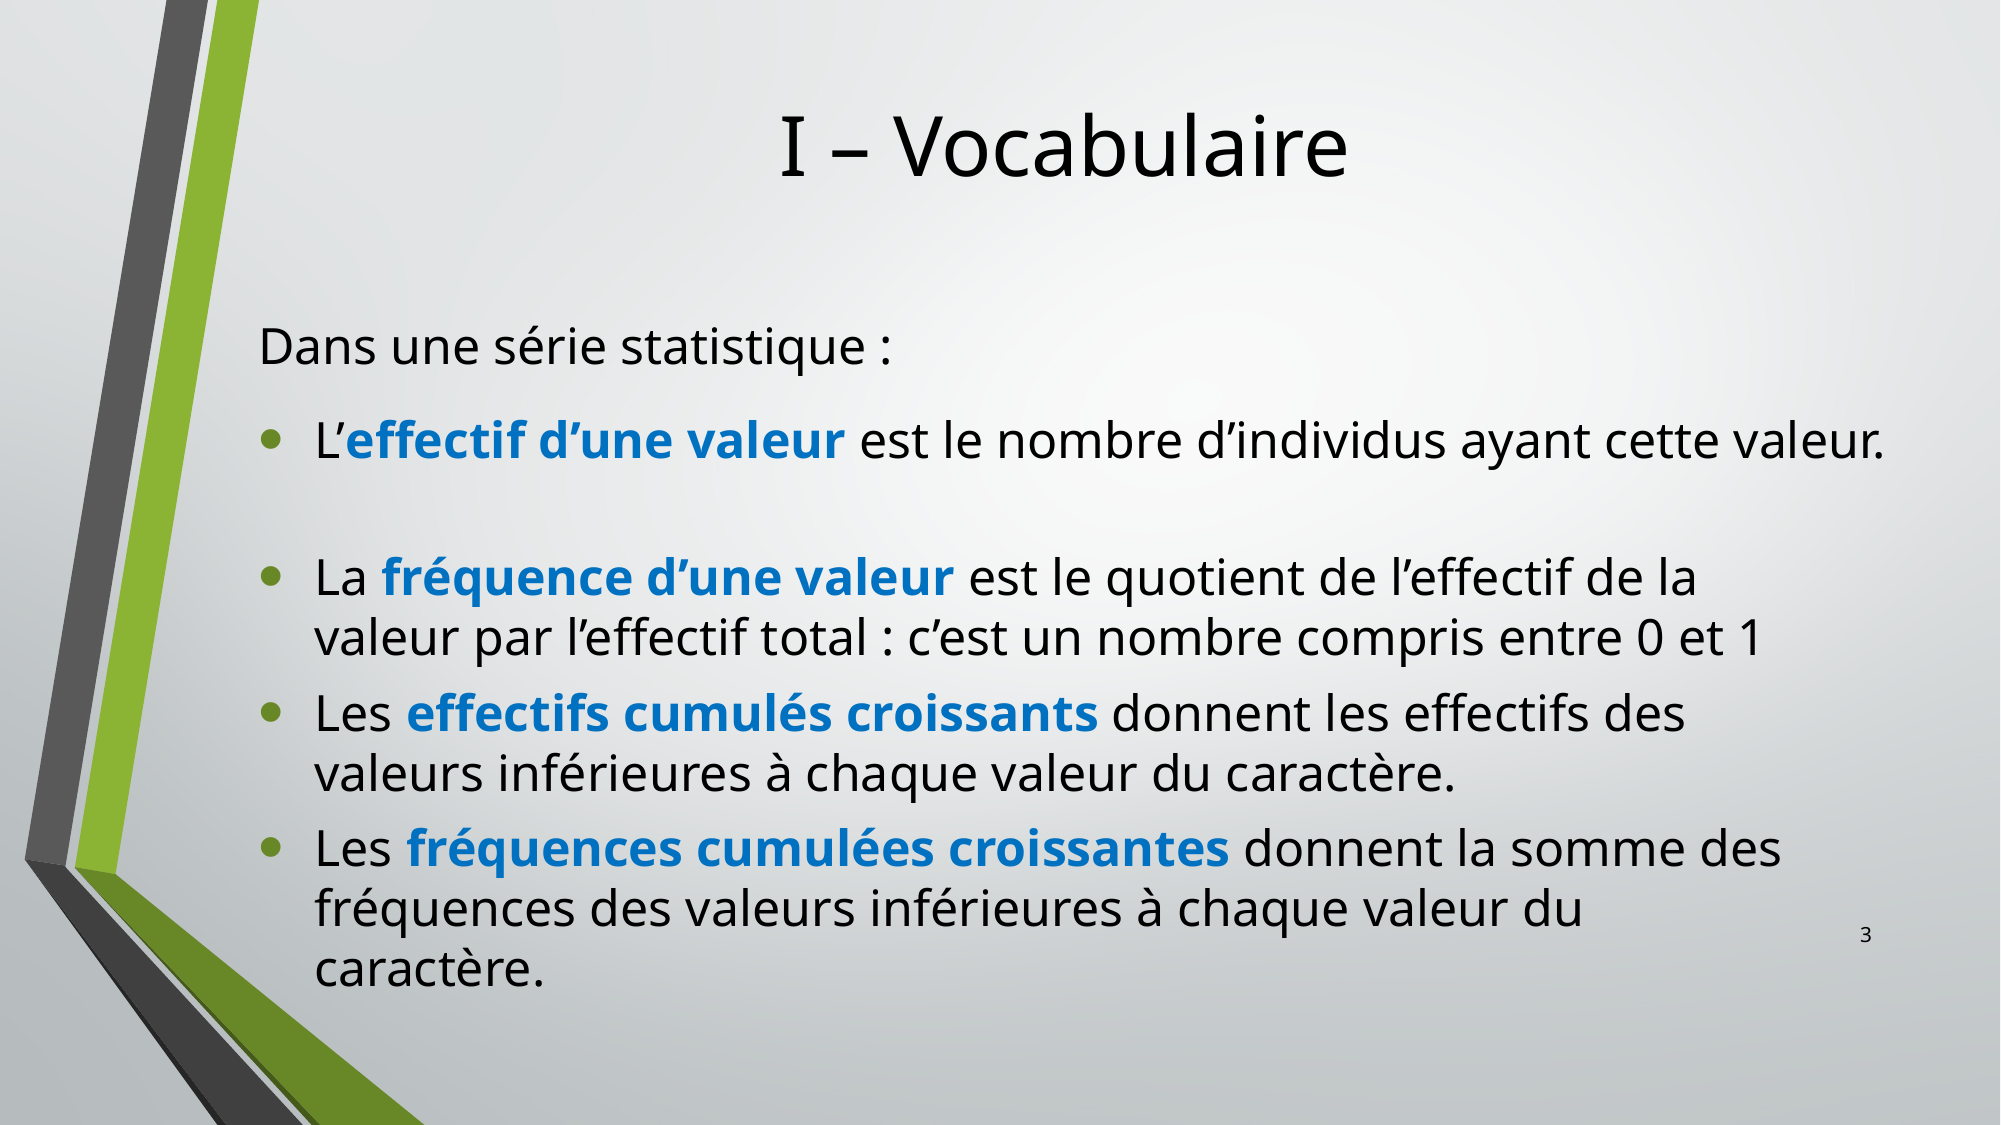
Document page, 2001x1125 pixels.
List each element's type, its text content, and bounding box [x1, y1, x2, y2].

text_box L’effectif d’une valeur est le nombre d’individus ayant cette valeur. [243, 401, 1912, 477]
text_box Les fréquences cumulées croissantes donnent la somme des fréquences des valeurs inférieures à chaque valeur du caractère. [243, 809, 1806, 1005]
text_box La fréquence d’une valeur est le quotient de l’effectif de la valeur par l’effectif total : c’est un nombre compris entre 0 et 1 [243, 537, 1857, 673]
text_box Les effectifs cumulés croissants donnent les effectifs des valeurs inférieures à chaque valeur du caractère. [243, 673, 1806, 809]
title I – Vocabulaire [243, 0, 1887, 287]
text_box Dans une série statistique : [243, 306, 1887, 382]
slide_number 3 [1806, 906, 1887, 967]
